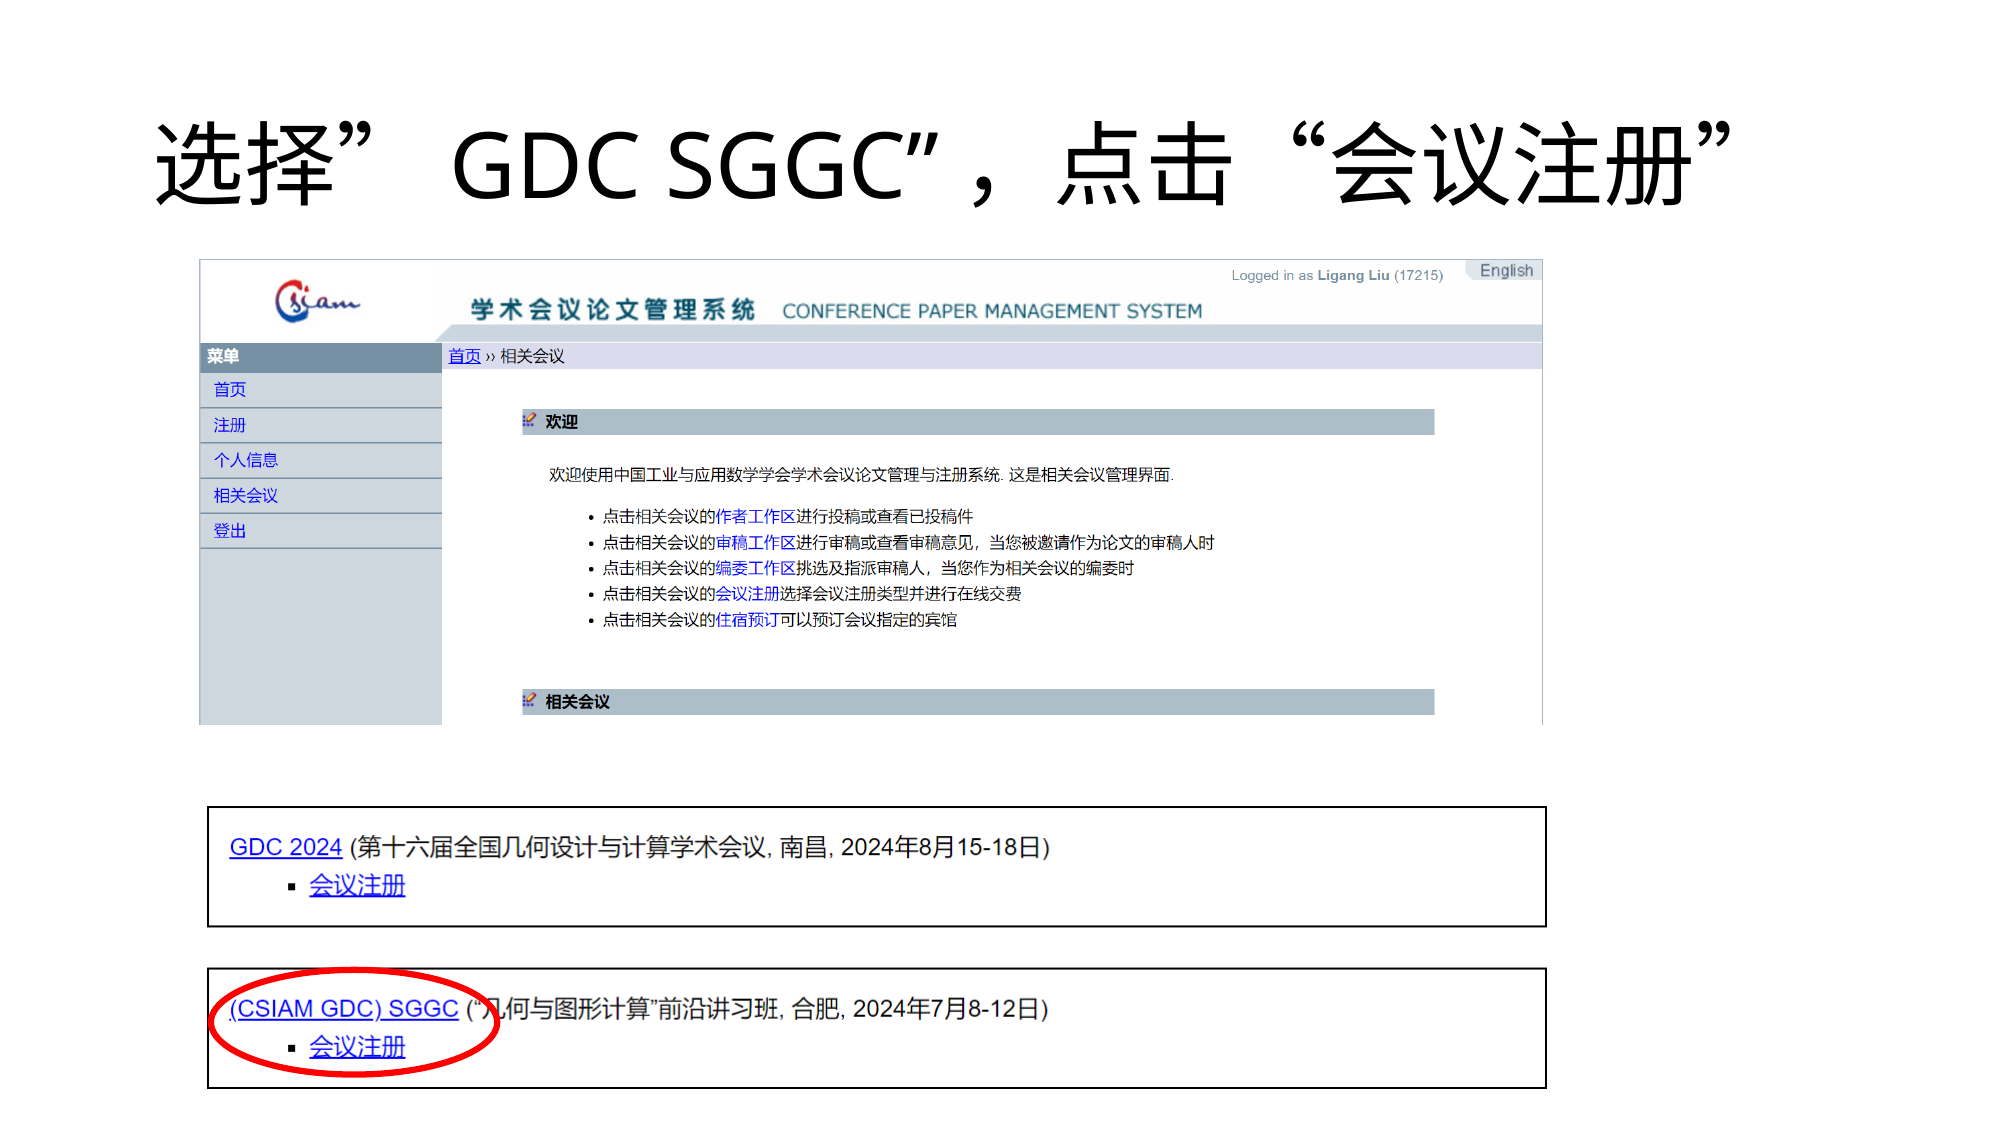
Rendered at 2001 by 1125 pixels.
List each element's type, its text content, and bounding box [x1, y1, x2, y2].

picture [198, 800, 1551, 1090]
picture [190, 253, 1551, 725]
title 选择”GDC SGGC”，点击“会议注册” [137, 59, 1863, 278]
